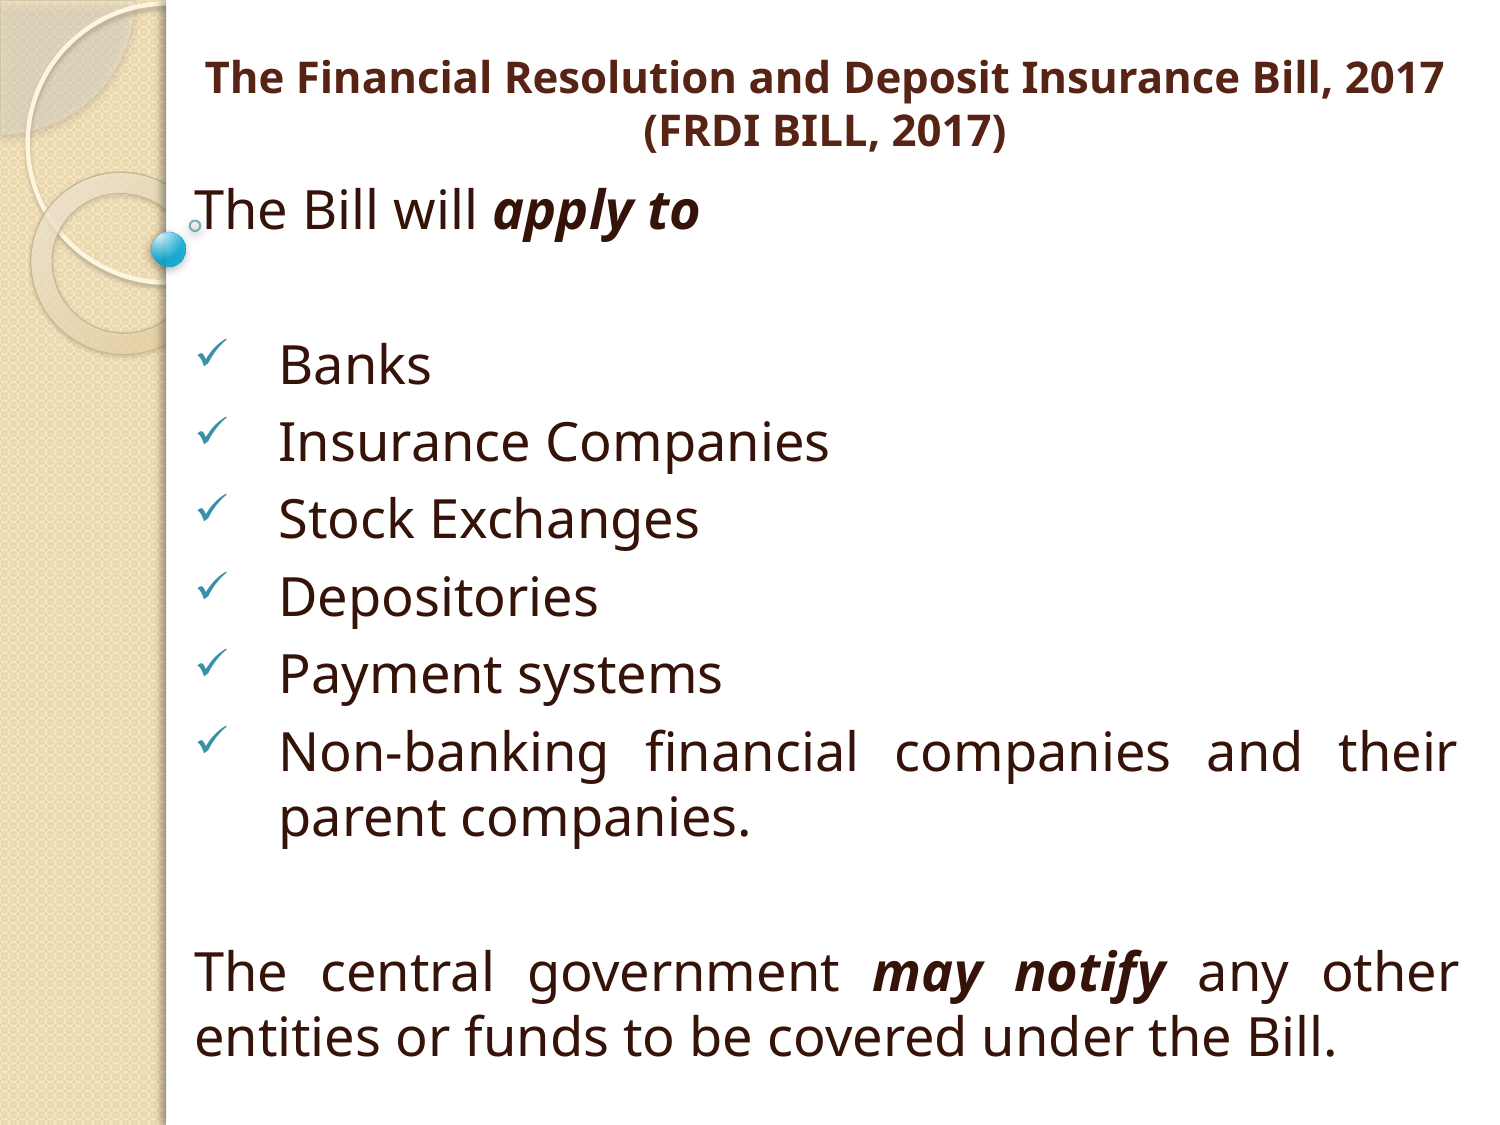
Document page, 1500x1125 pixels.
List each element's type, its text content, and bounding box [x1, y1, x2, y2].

title The Financial Resolution and Deposit Insurance Bill, 2017 (FRDI BILL, 2017) [174, 12, 1475, 163]
subtitle The Bill will apply to Banks Insurance Companies Stock Exchanges Depositories Payment systems Non-banking financial companies and their parent companies. The central government may notify any other entities or funds to be covered under the Bill. [174, 174, 1475, 1075]
